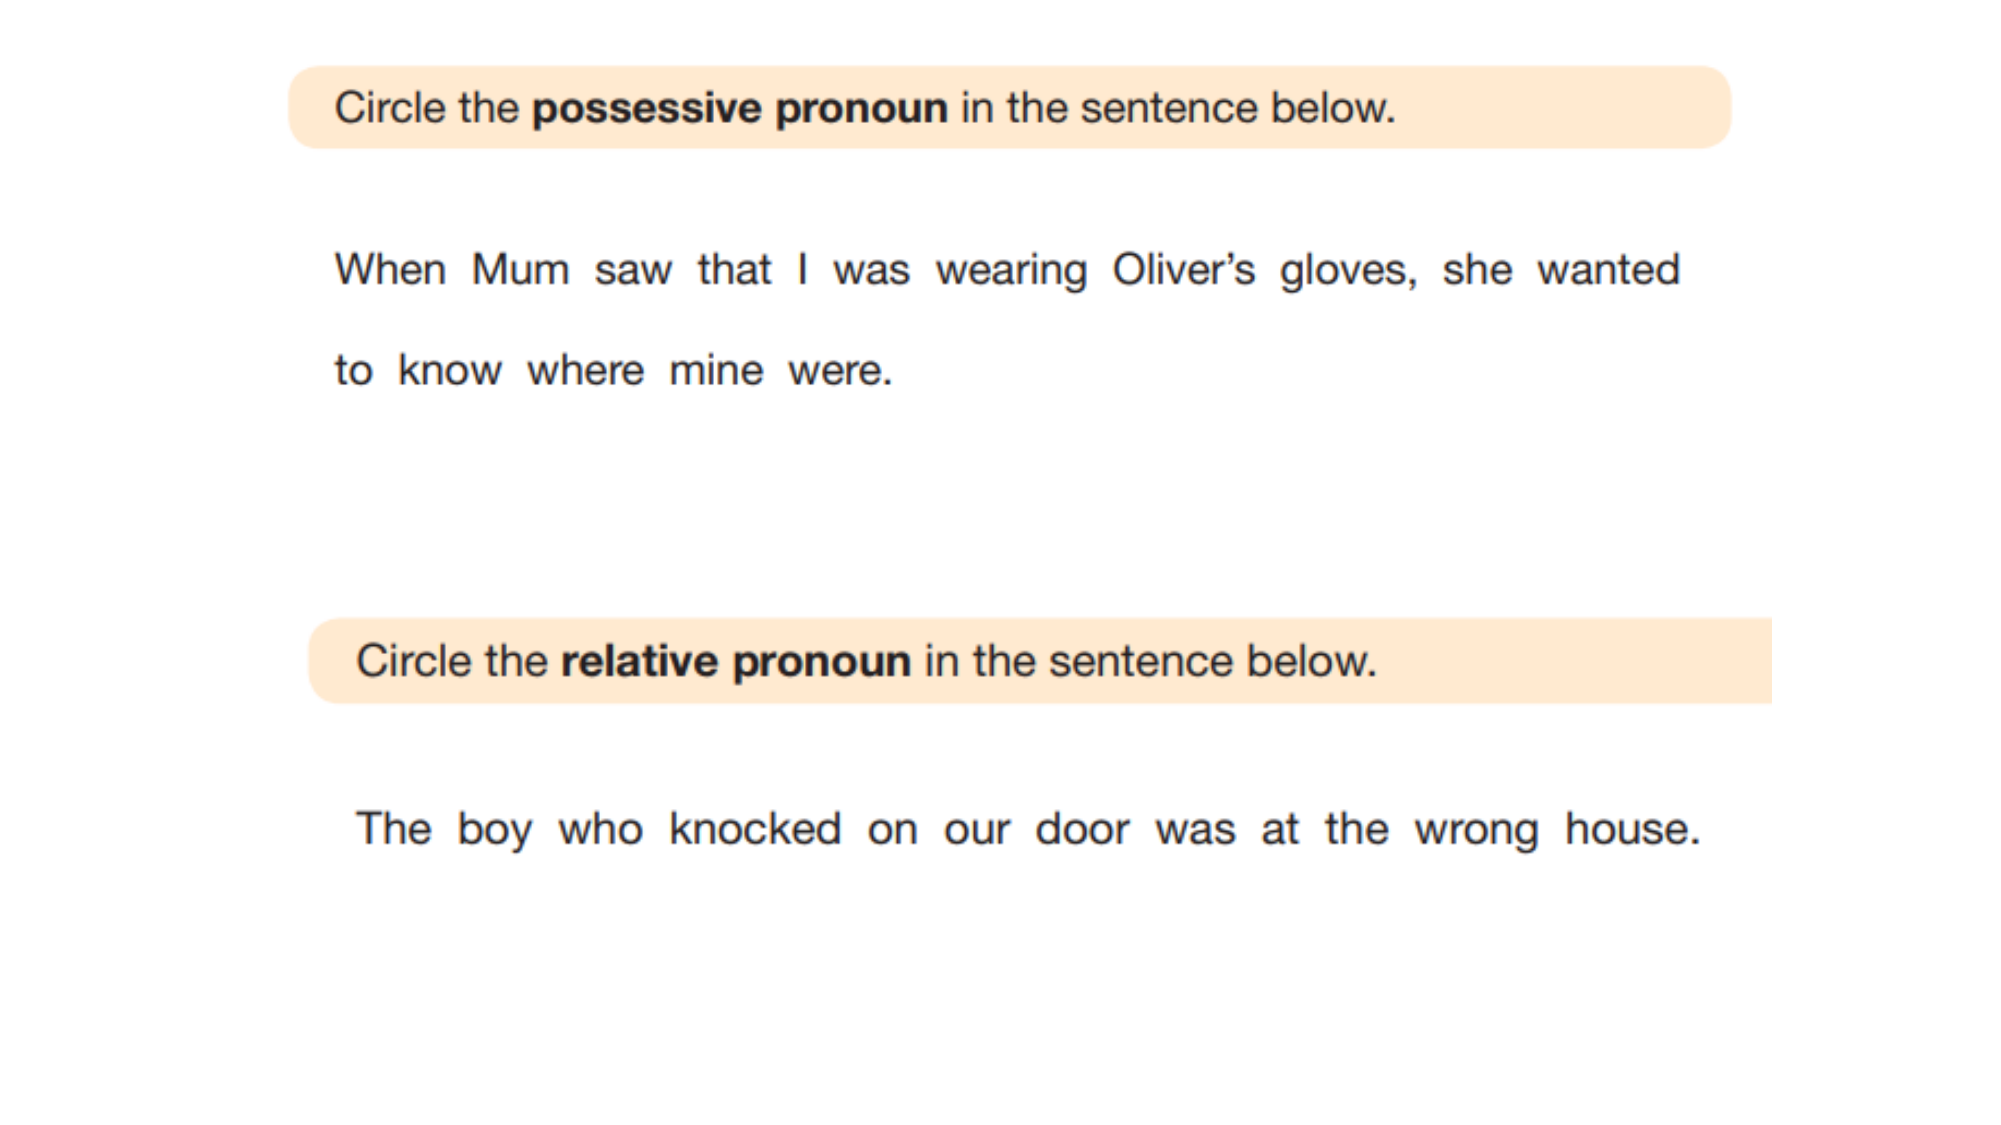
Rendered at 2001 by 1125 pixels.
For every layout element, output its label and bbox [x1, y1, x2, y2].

picture [258, 42, 1746, 455]
picture [303, 586, 1772, 917]
